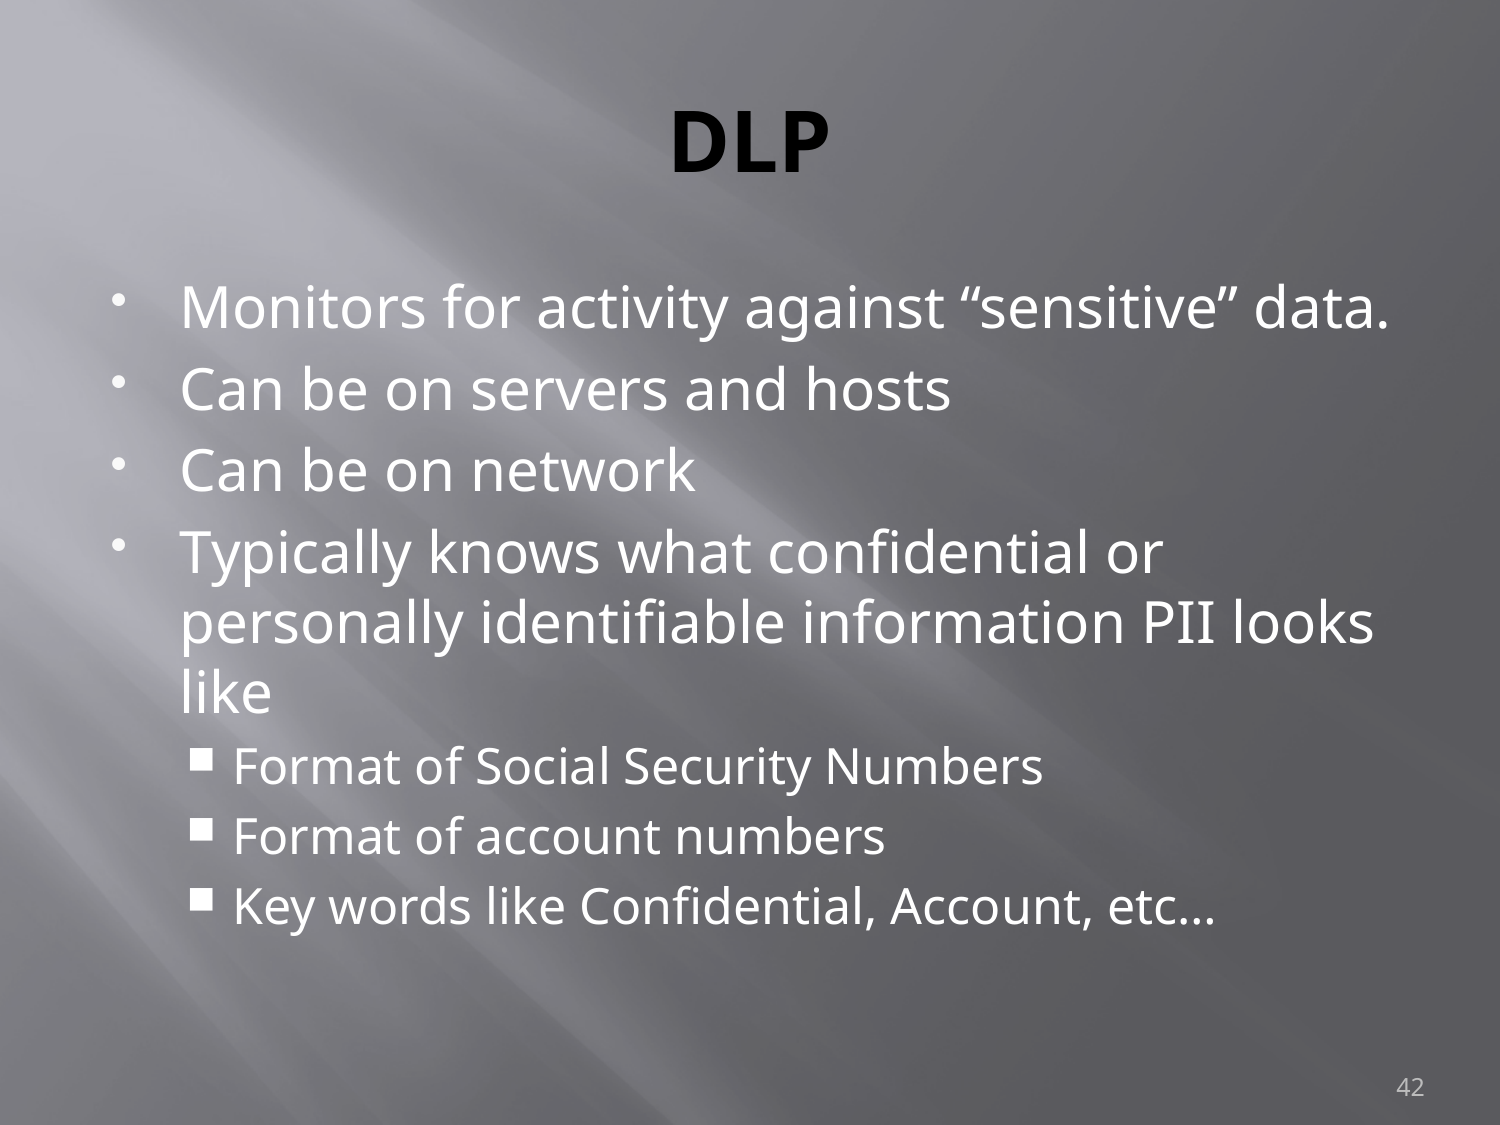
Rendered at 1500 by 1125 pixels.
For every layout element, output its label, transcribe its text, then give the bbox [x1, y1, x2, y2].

title DLP [75, 45, 1425, 233]
list Monitors for activity against “sensitive” data. Can be on servers and hosts Can be on network Typically knows what confidential or personally identifiable information PII looks like Format of Social Security Numbers Format of account numbers Key words like Confidential, Account, etc… [75, 262, 1425, 1035]
slide_number 42 [1299, 1052, 1425, 1113]
